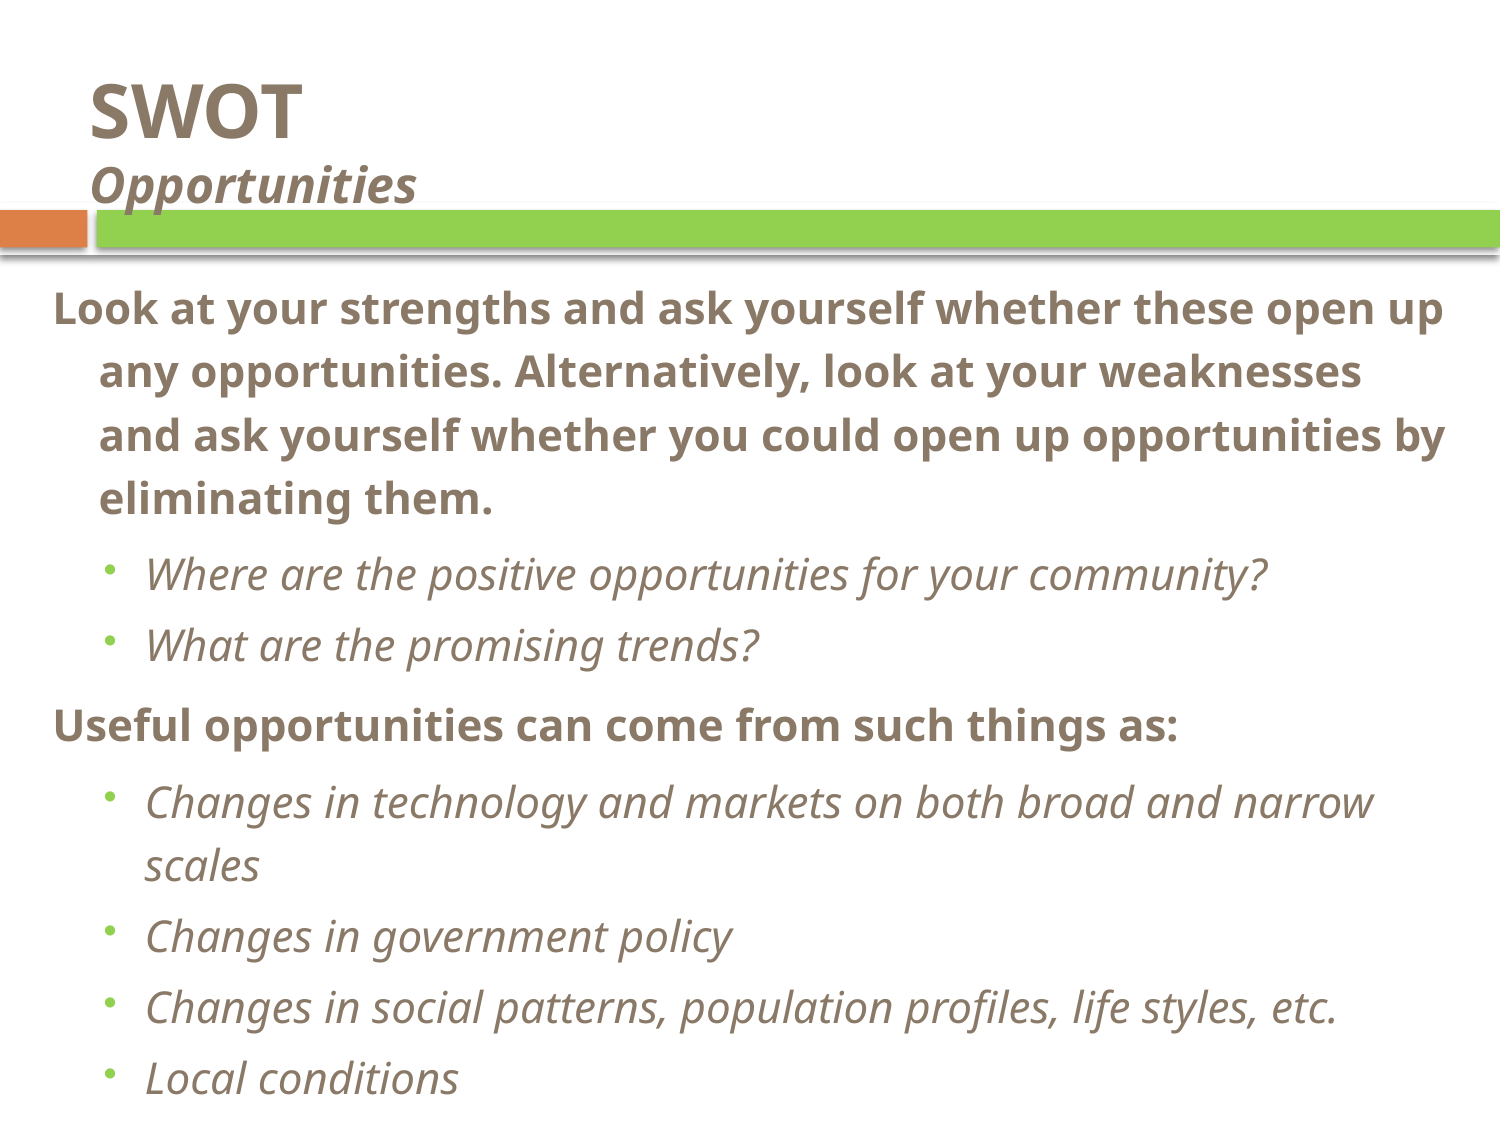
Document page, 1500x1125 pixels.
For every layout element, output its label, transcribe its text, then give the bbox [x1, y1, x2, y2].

list Look at your strengths and ask yourself whether these open up any opportunities. Alternatively, look at your weaknesses and ask yourself whether you could open up opportunities by eliminating them. Where are the positive opportunities for your community? What are the promising trends? Useful opportunities can come from such things as: Changes in technology and markets on both broad and narrow scales Changes in government policy Changes in social patterns, population profiles, life styles, etc. Local conditions [37, 262, 1463, 1125]
title SWOT Opportunities [75, 45, 1425, 233]
